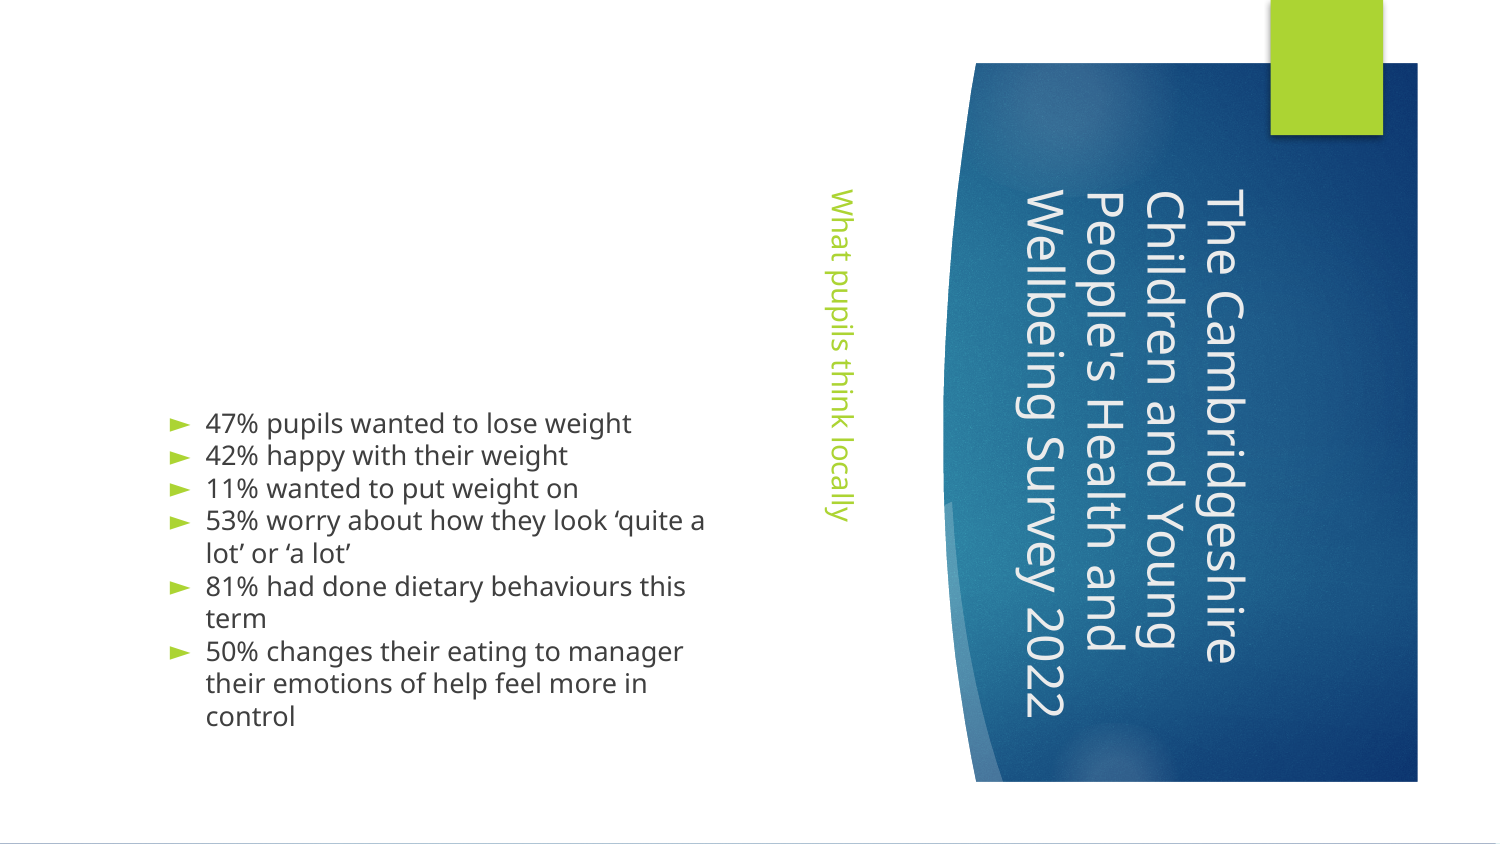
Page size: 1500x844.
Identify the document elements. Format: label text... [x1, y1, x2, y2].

list 47% pupils wanted to lose weight 42% happy with their weight 11% wanted to put weight on 53% worry about how they look ‘quite a lot’ or ‘a lot’ 81% had done dietary behaviours this term 50% changes their eating to manager their emotions of help feel more in control [142, 400, 739, 741]
title The Cambridgeshire Children and Young People's Health and Wellbeing Survey 2022 [1012, 178, 1189, 741]
picture [944, 64, 1417, 781]
list What pupils think locally [142, 178, 867, 741]
